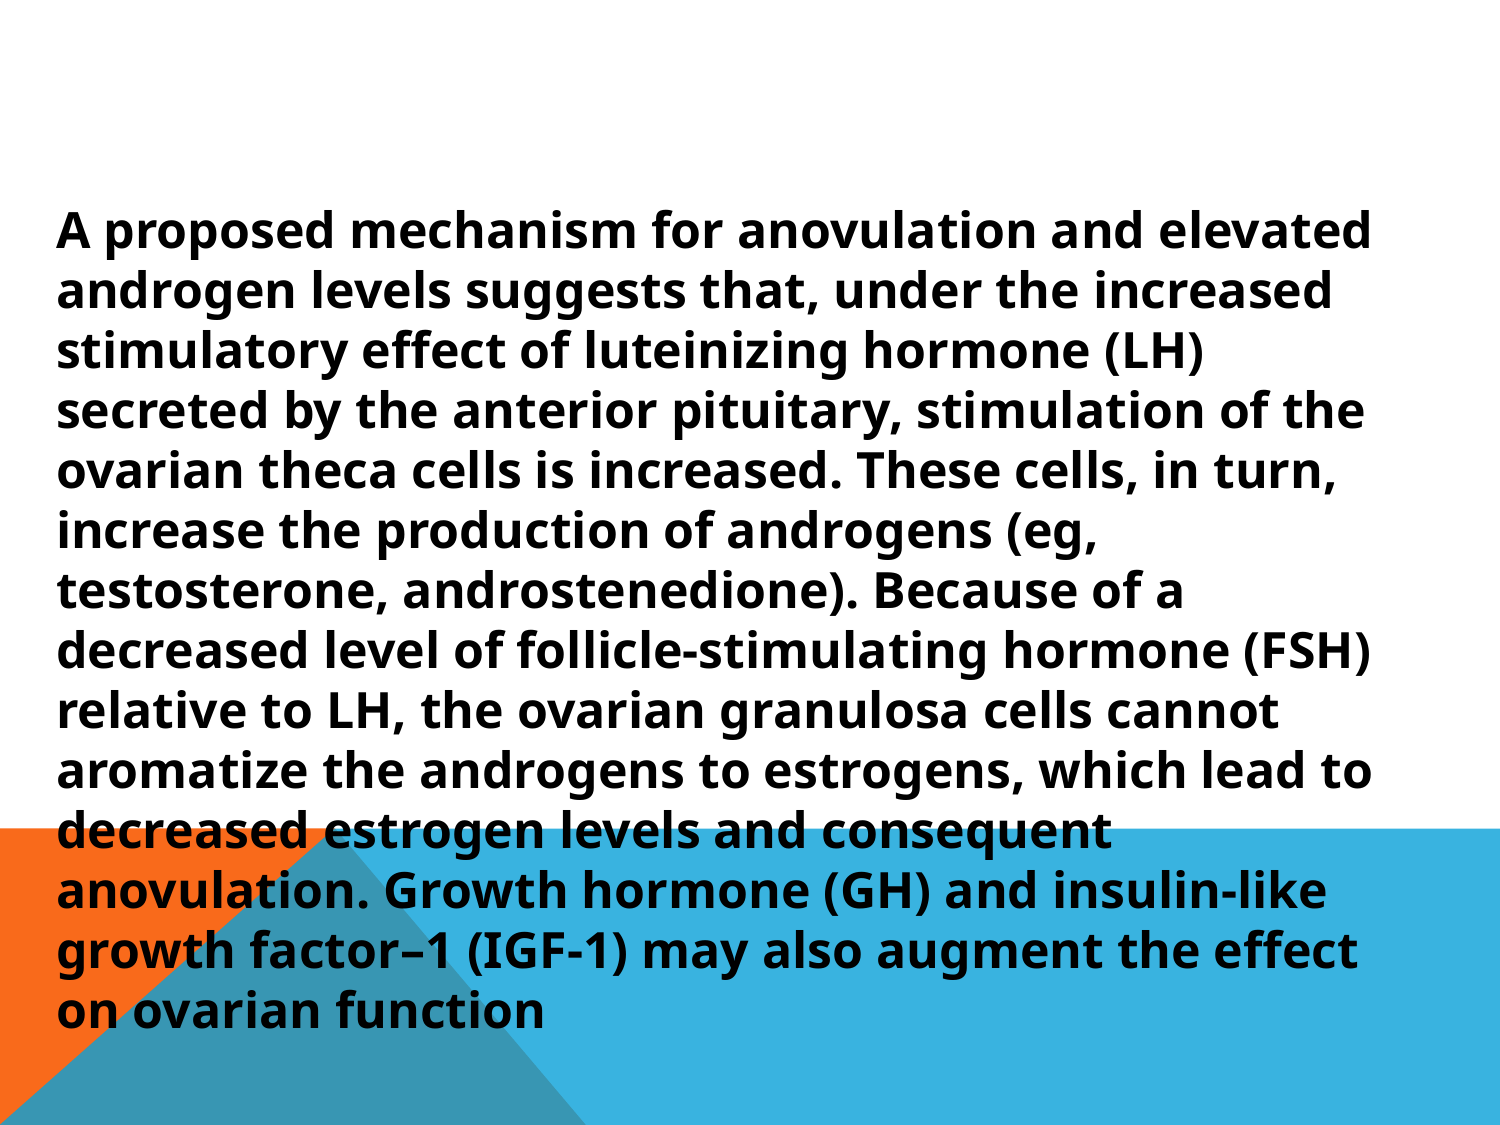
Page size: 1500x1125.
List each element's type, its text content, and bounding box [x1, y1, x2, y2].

text_box A proposed mechanism for anovulation and elevated androgen levels suggests that, under the increased stimulatory effect of luteinizing hormone (LH) secreted by the anterior pituitary, stimulation of the ovarian theca cells is increased. These cells, in turn, increase the production of androgens (eg, testosterone, androstenedione). Because of a decreased level of follicle-stimulating hormone (FSH) relative to LH, the ovarian granulosa cells cannot aromatize the androgens to estrogens, which lead to decreased estrogen levels and consequent anovulation. Growth hormone (GH) and insulin-like growth factor–1 (IGF-1) may also augment the effect on ovarian function [41, 191, 1424, 1047]
